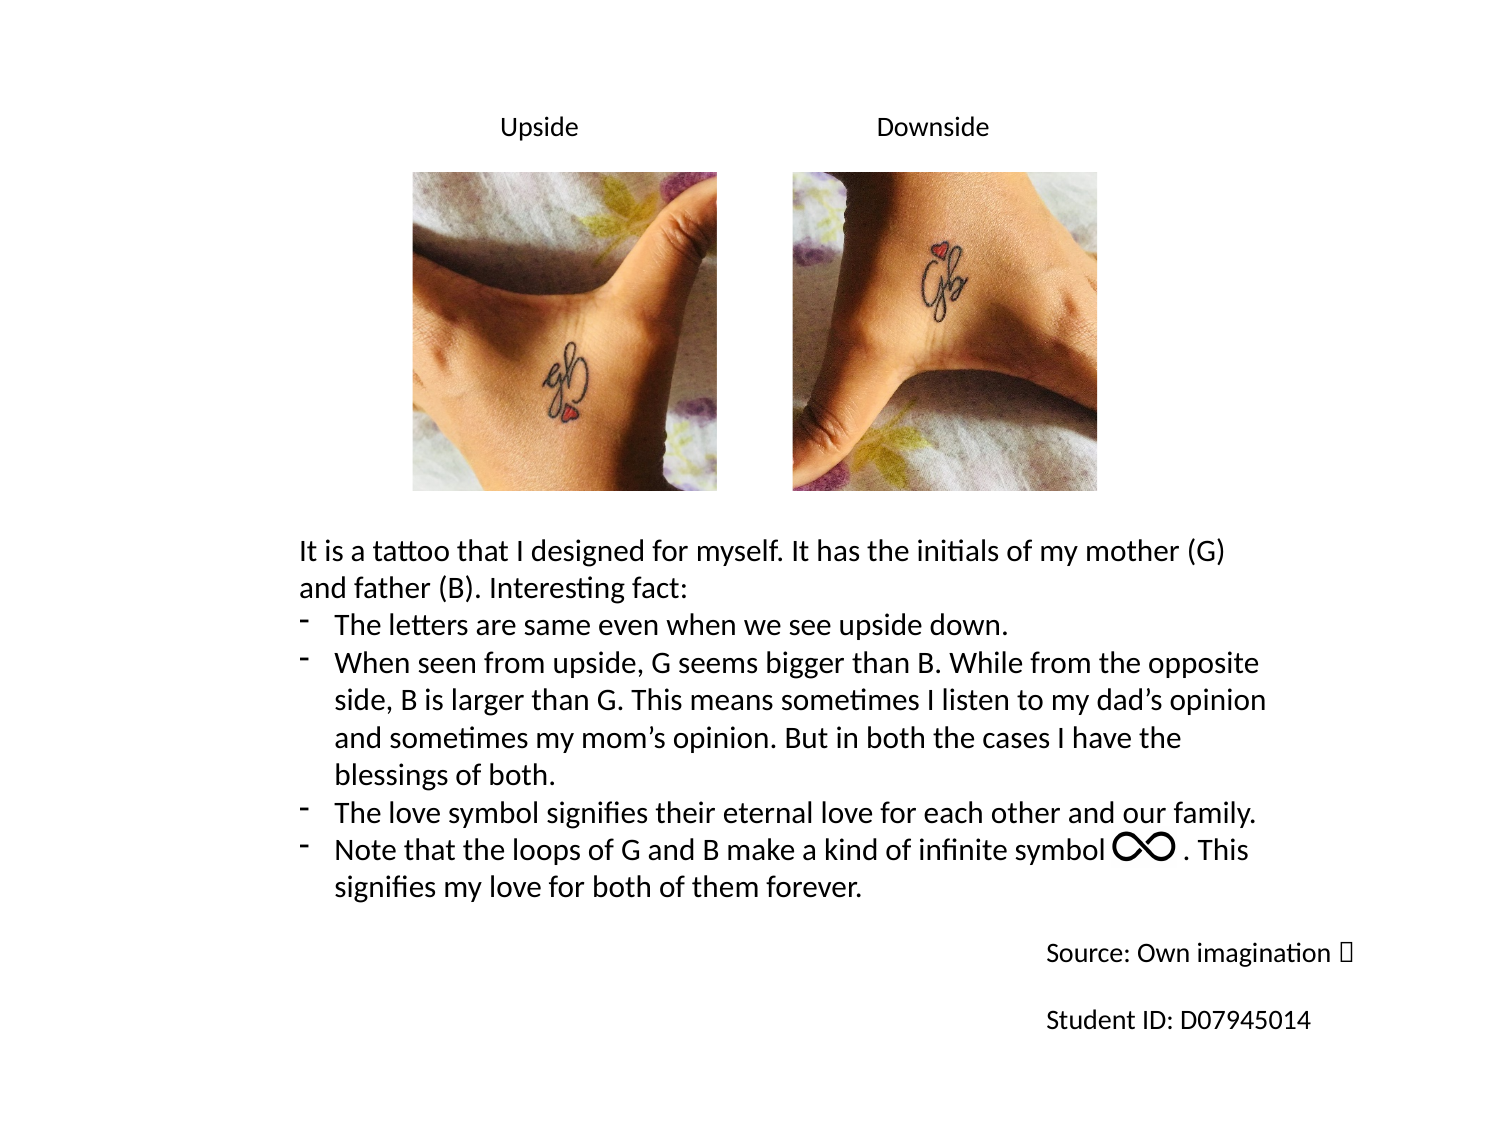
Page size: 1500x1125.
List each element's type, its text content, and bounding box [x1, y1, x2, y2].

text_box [284, 522, 1288, 917]
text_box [412, 101, 1098, 491]
text_box Source: Own imagination  Student ID: D07945014 [1031, 927, 1464, 1044]
